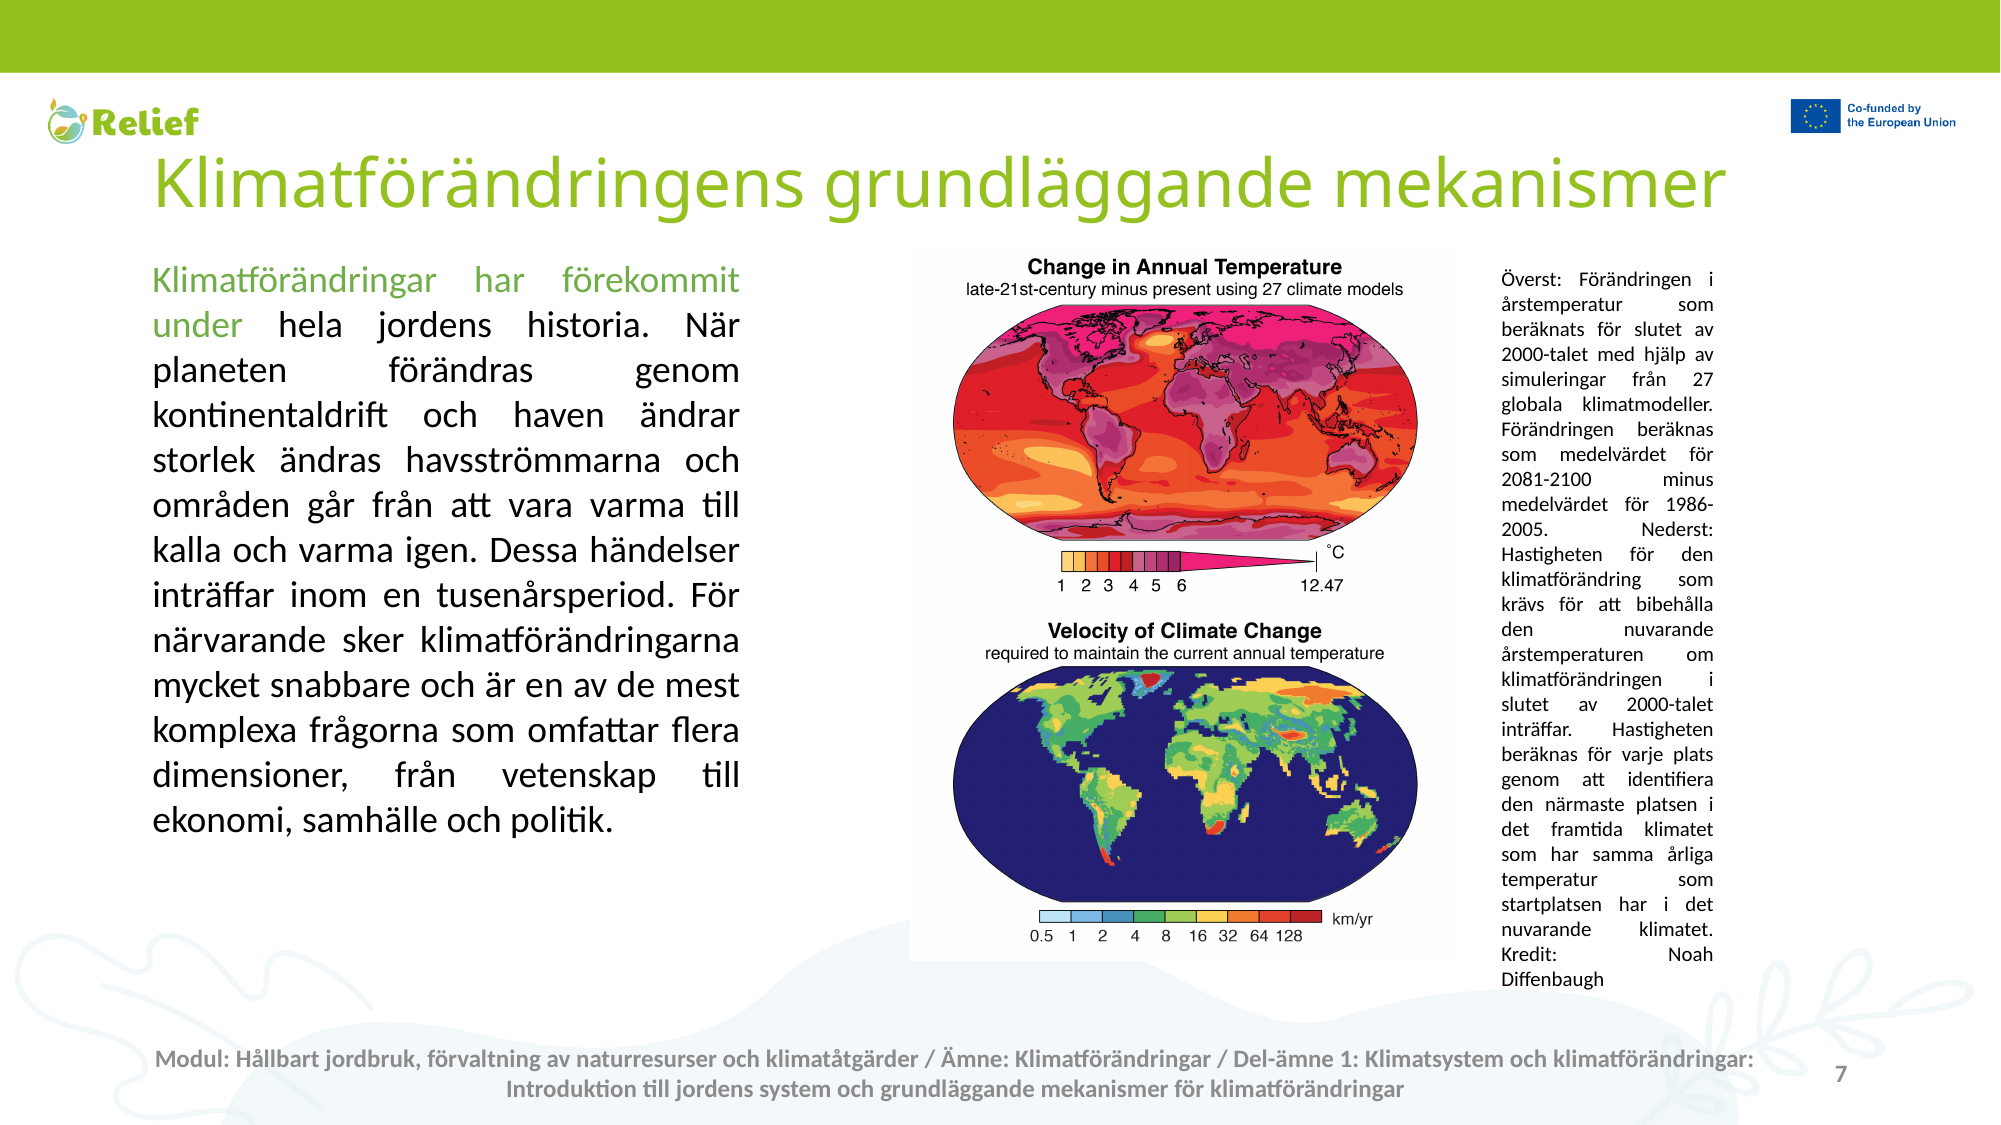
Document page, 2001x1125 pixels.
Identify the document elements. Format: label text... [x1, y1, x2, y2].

slide_number 7 [1787, 1042, 1863, 1103]
text_box Överst: Förändringen i årstemperatur som beräknats för slutet av 2000-talet med hjälp av simuleringar från 27 globala klimatmodeller. Förändringen beräknas som medelvärdet för 2081-2100 minus medelvärdet för 1986-2005. Nederst: Hastigheten för den klimatförändring som krävs för att bibehålla den nuvarande årstemperaturen om klimatförändringen i slutet av 2000-talet inträffar. Hastigheten beräknas för varje plats genom att identifiera den närmaste platsen i det framtida klimatet som har samma årliga temperatur som startplatsen har i det nuvarande klimatet. Kredit: Noah Diffenbaugh [1486, 258, 1729, 998]
title Klimatförändringens grundläggande mekanismer [137, 111, 1863, 259]
footer Modul: Hållbart jordbruk, förvaltning av naturresurser och klimatåtgärder / Ämne: Klimatförändringar / Del-ämne 1: Klimatsystem och klimatförändringar: Introduktion till jordens system och grundläggande mekanismer för klimatförändringar [137, 1023, 1775, 1122]
text_box Klimatförändringar har förekommit under hela jordens historia. När planeten förändras genom kontinentaldrift och haven ändrar storlek ändras havsströmmarna och områden går från att vara varma till kalla och varma igen. Dessa händelser inträffar inom en tusenårsperiod. För närvarande sker klimatförändringarna mycket snabbare och är en av de mest komplexa frågorna som omfattar flera dimensioner, från vetenskap till ekonomi, samhälle och politik. [137, 247, 756, 848]
picture [0, 0, 2001, 1125]
